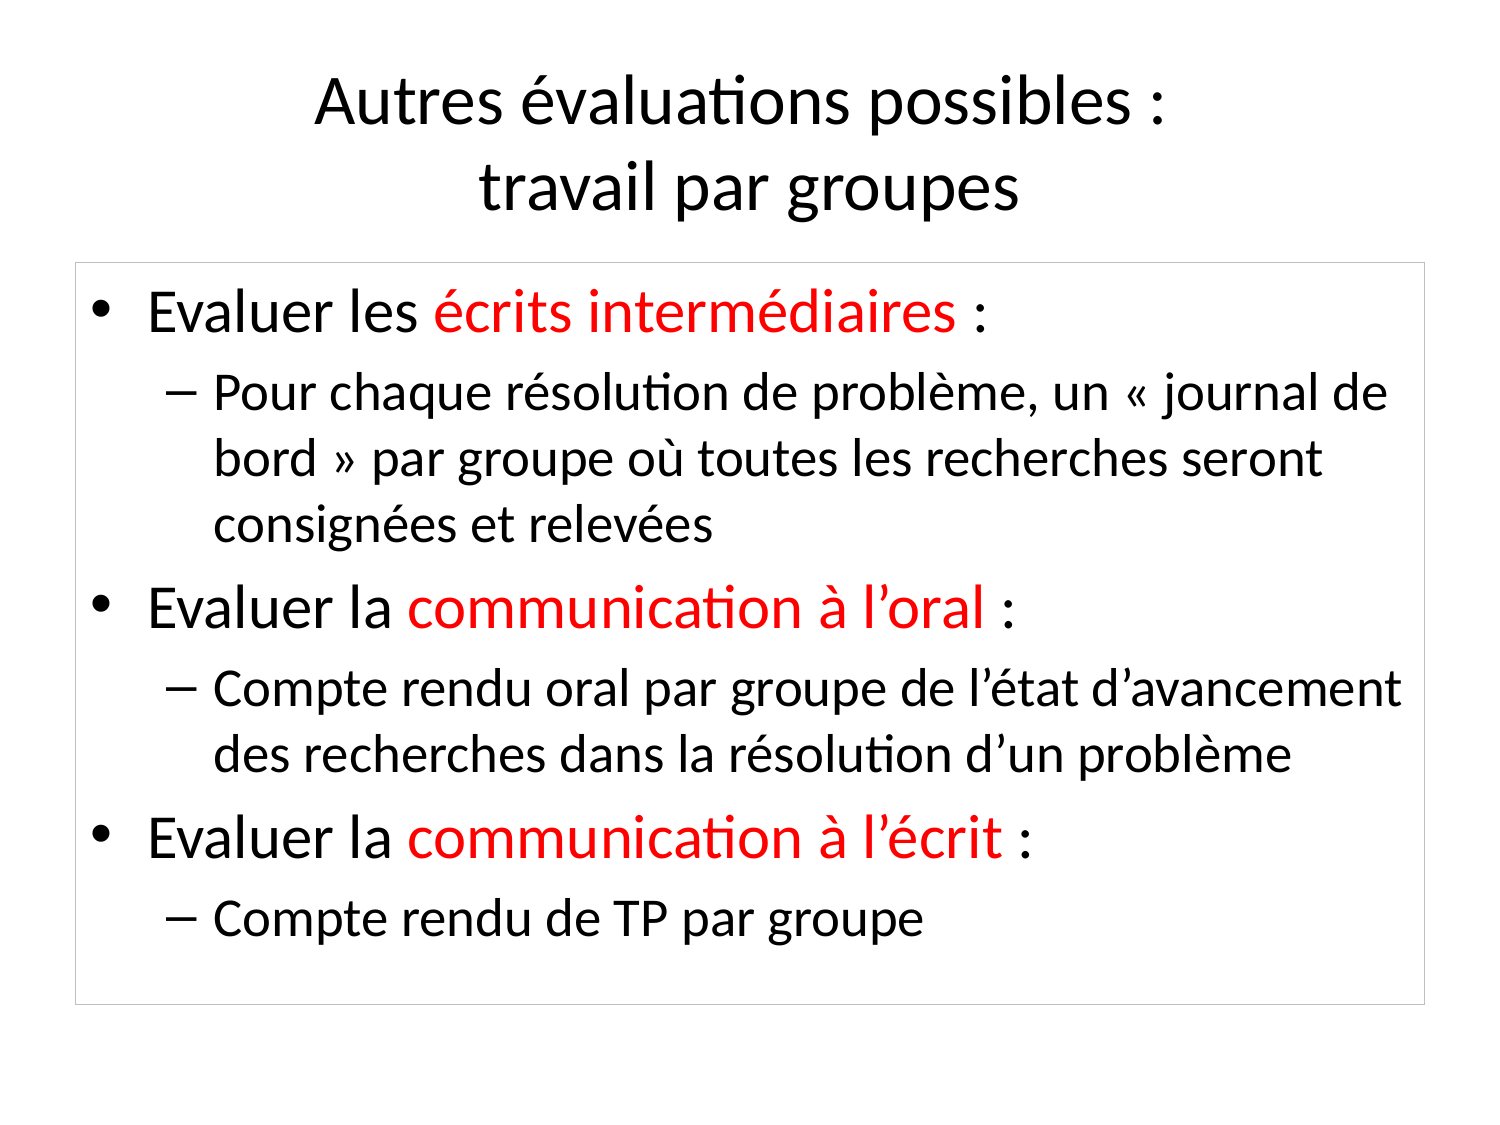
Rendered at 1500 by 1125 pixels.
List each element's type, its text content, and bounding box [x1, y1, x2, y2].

title Autres évaluations possibles : travail par groupes [75, 45, 1425, 233]
list Evaluer les écrits intermédiaires : Pour chaque résolution de problème, un « journal de bord » par groupe où toutes les recherches seront consignées et relevées Evaluer la communication à l’oral : Compte rendu oral par groupe de l’état d’avancement des recherches dans la résolution d’un problème Evaluer la communication à l’écrit : Compte rendu de TP par groupe [75, 262, 1425, 1005]
